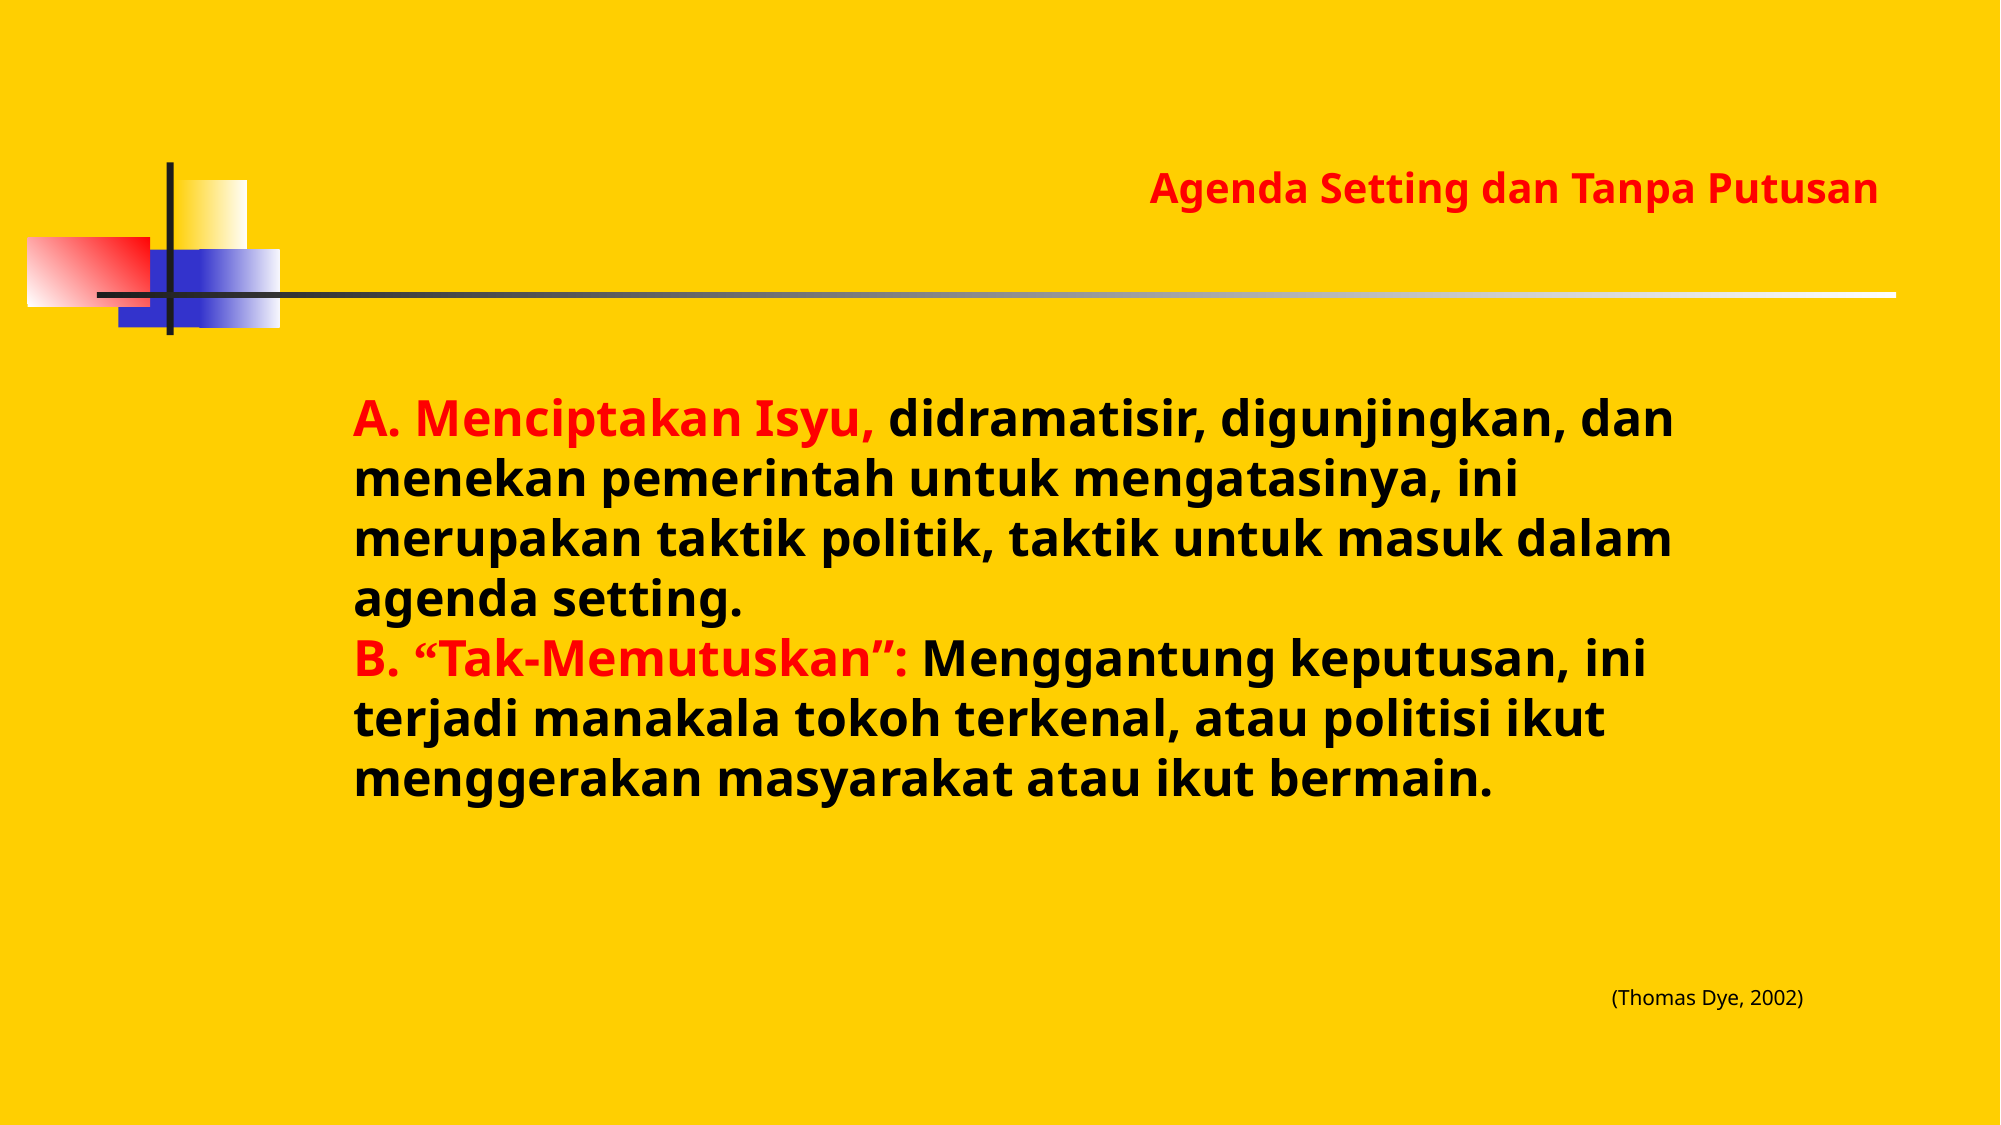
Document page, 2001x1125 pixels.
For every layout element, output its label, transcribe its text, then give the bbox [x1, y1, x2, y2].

text_box A. Menciptakan Isyu, didramatisir, digunjingkan, dan menekan pemerintah untuk mengatasinya, ini merupakan taktik politik, taktik untuk masuk dalam agenda setting. B. “Tak-Memutuskan”: Menggantung keputusan, ini terjadi manakala tokoh terkenal, atau politisi ikut menggerakan masyarakat atau ikut bermain. [338, 378, 1793, 814]
text_box Agenda Setting dan Tanpa Putusan [1134, 154, 1906, 219]
text_box (Thomas Dye, 2002) [1597, 976, 1824, 1017]
